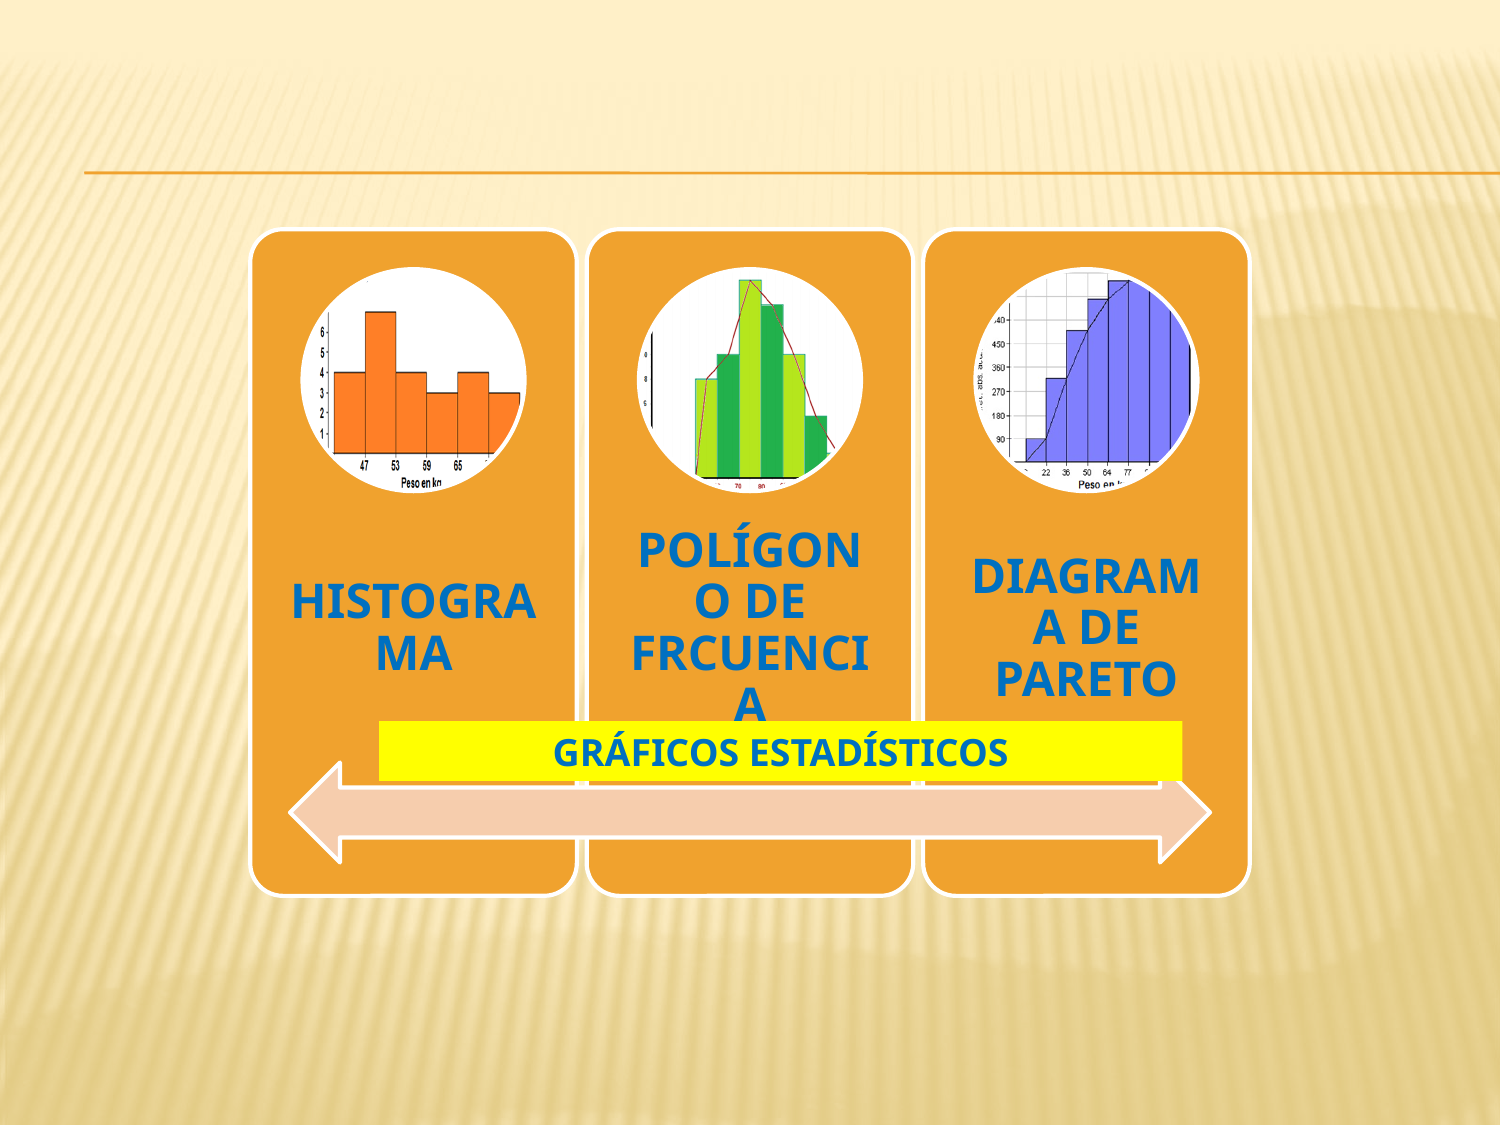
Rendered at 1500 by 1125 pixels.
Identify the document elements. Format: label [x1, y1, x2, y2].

text_box [249, 228, 1251, 897]
